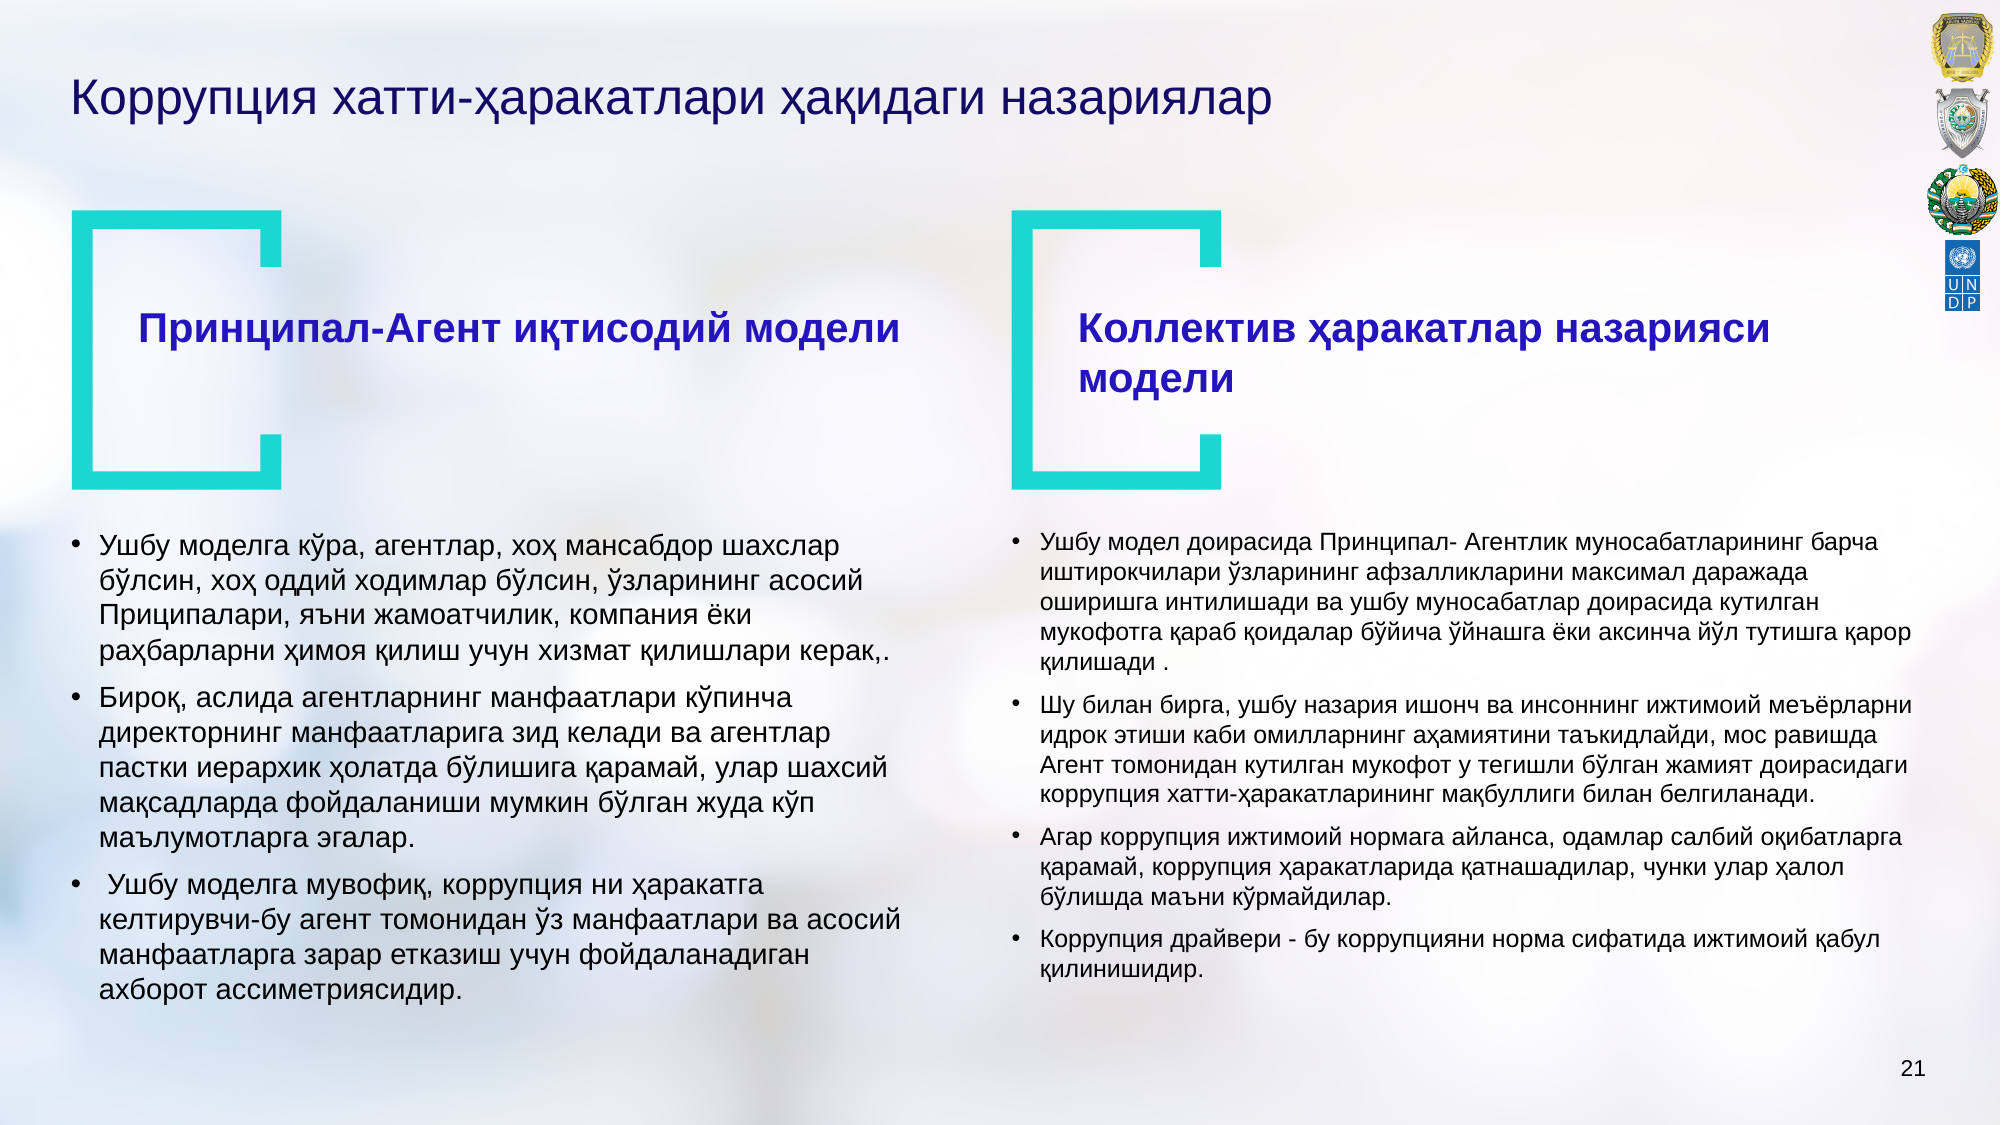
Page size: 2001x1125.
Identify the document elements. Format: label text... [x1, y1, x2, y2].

text_box [1011, 209, 1222, 491]
picture [1935, 88, 1990, 159]
picture [1930, 12, 1995, 83]
text_box Коллектив ҳаракатлар назарияси модели [1077, 301, 1930, 350]
picture [1945, 240, 1980, 311]
title Коррупция хатти-ҳаракатлари ҳақидаги назариялар [70, 71, 1863, 144]
text_box [71, 209, 282, 491]
text_box Ушбу моделга кўра, агентлар, хоҳ мансабдор шахслар бўлсин, хоҳ оддий ходимлар бўлсин, ўзларининг асосий Приципалари, яъни жамоатчилик, компания ёки раҳбарларни ҳимоя қилиш учун хизмат қилишлари керак,. Бироқ, аслида агентларнинг манфаатлари кўпинча директорнинг манфаатларига зид келади ва агентлар пастки иерархик ҳолатда бўлишига қарамай, улар шахсий мақсадларда фойдаланиши мумкин бўлган жуда кўп маълумотларга эгалар. Ушбу моделга мувофиқ, коррупция ни ҳаракатга келтирувчи-бу агент томонидан ўз манфаатлари ва асосий манфаатларга зарар етказиш учун фойдаланадиган ахборот ассиметриясидир. [70, 525, 922, 1006]
text_box Принципал-Агент иқтисодий модели [138, 301, 990, 350]
text_box Ушбу модел доирасида Принципал- Агентлик муносабатларининг барча иштирокчилари ўзларининг афзалликларини максимал даражада оширишга интилишади ва ушбу муносабатлар доирасида кутилган мукофотга қараб қоидалар бўйича ўйнашга ёки аксинча йўл тутишга қарор қилишади . Шу билан бирга, ушбу назария ишонч ва инсоннинг ижтимоий меъёрларни идрок этиши каби омилларнинг аҳамиятини таъкидлайди, мос равишда Агент томонидан кутилган мукофот у тегишли бўлган жамият доирасидаги коррупция хатти-ҳаракатларининг мақбуллиги билан белгиланади. Агар коррупция ижтимоий нормага айланса, одамлар салбий оқибатларга қарамай, коррупция ҳаракатларида қатнашадилар, чунки улар ҳалол бўлишда маъни кўрмайдилар. Коррупция драйвери - бу коррупцияни норма сифатида ижтимоий қабул қилинишидир. [1011, 525, 1930, 983]
text_box 02 [0, 0, 2000, 1125]
picture [1927, 164, 1998, 235]
